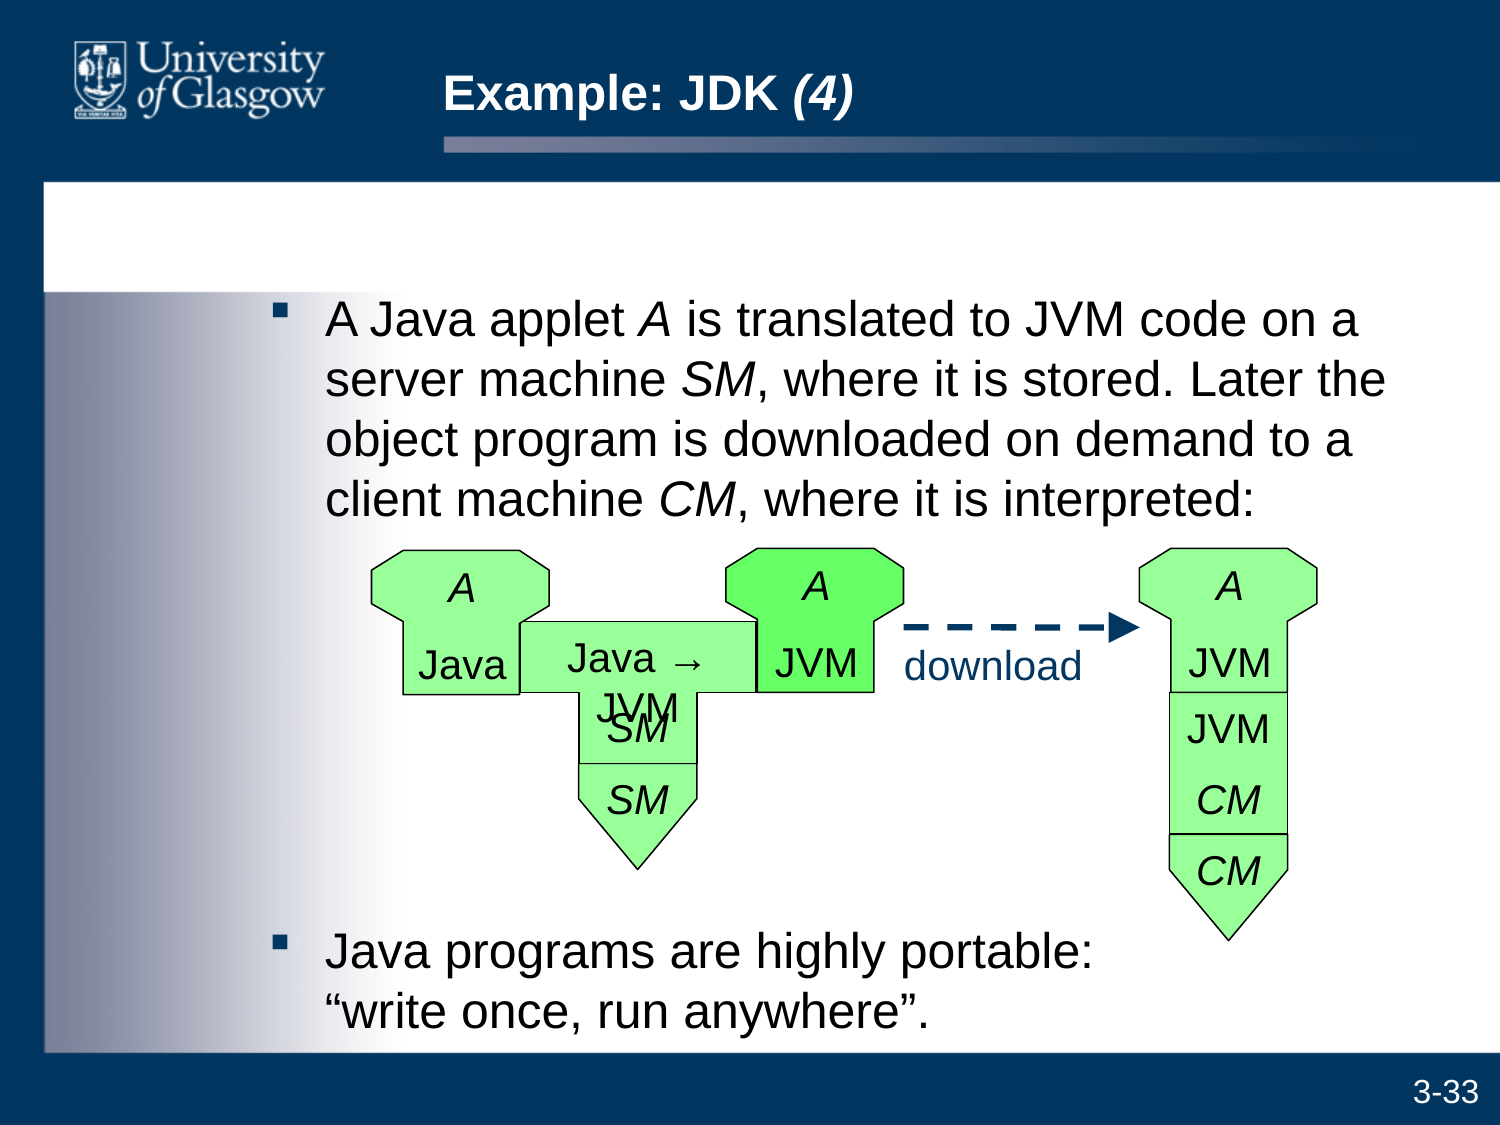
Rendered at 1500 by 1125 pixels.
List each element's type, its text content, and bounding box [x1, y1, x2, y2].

title Example: JDK (4) [427, 30, 1436, 150]
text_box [725, 548, 901, 693]
picture [0, 0, 1500, 1125]
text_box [903, 548, 1318, 693]
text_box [519, 621, 757, 870]
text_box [371, 550, 550, 695]
list A Java applet A is translated to JVM code on a server machine SM, where it is stored. Later the object program is downloaded on demand to a client machine CM, where it is interpreted: [253, 278, 1435, 1038]
text_box Java programs are highly portable: “write once, run anywhere”. [253, 910, 1146, 1035]
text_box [1169, 702, 1288, 941]
